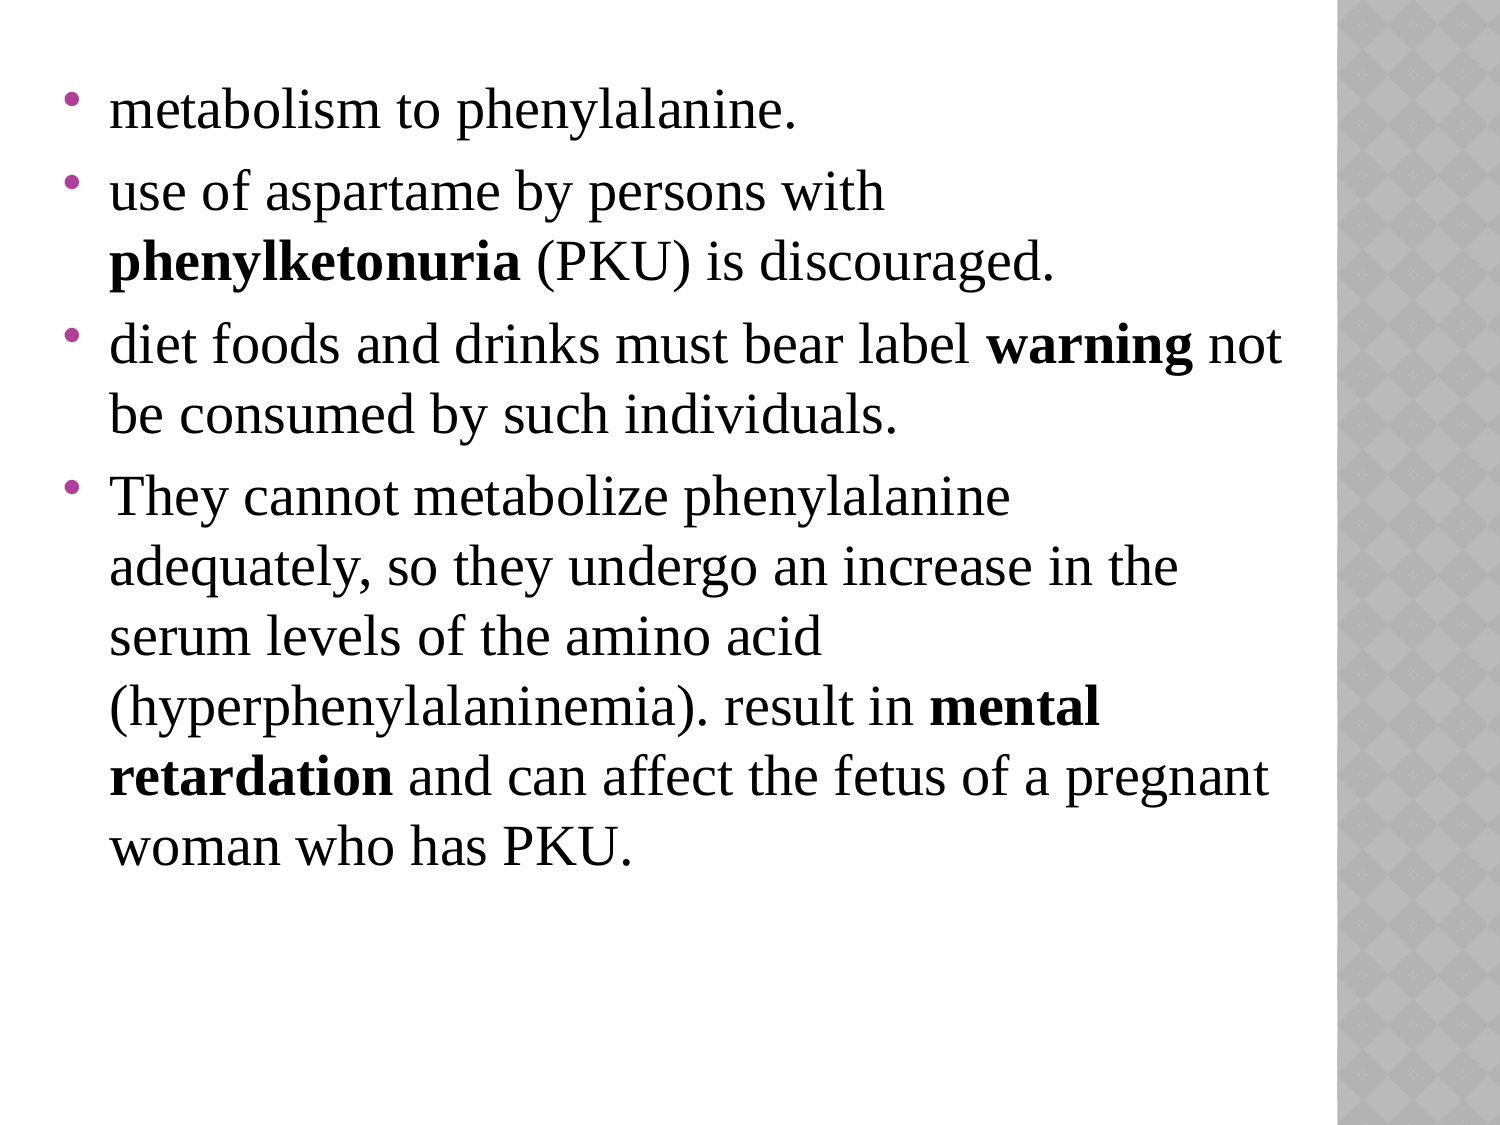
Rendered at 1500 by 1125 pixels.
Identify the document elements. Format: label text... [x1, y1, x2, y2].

list metabolism to phenylalanine. use of aspartame by persons with phenylketonuria (PKU) is discouraged. diet foods and drinks must bear label warning not be consumed by such individuals. They cannot metabolize phenylalanine adequately, so they undergo an increase in the serum levels of the amino acid (hyperphenylalaninemia). result in mental retardation and can affect the fetus of a pregnant woman who has PKU. [50, 62, 1300, 1059]
